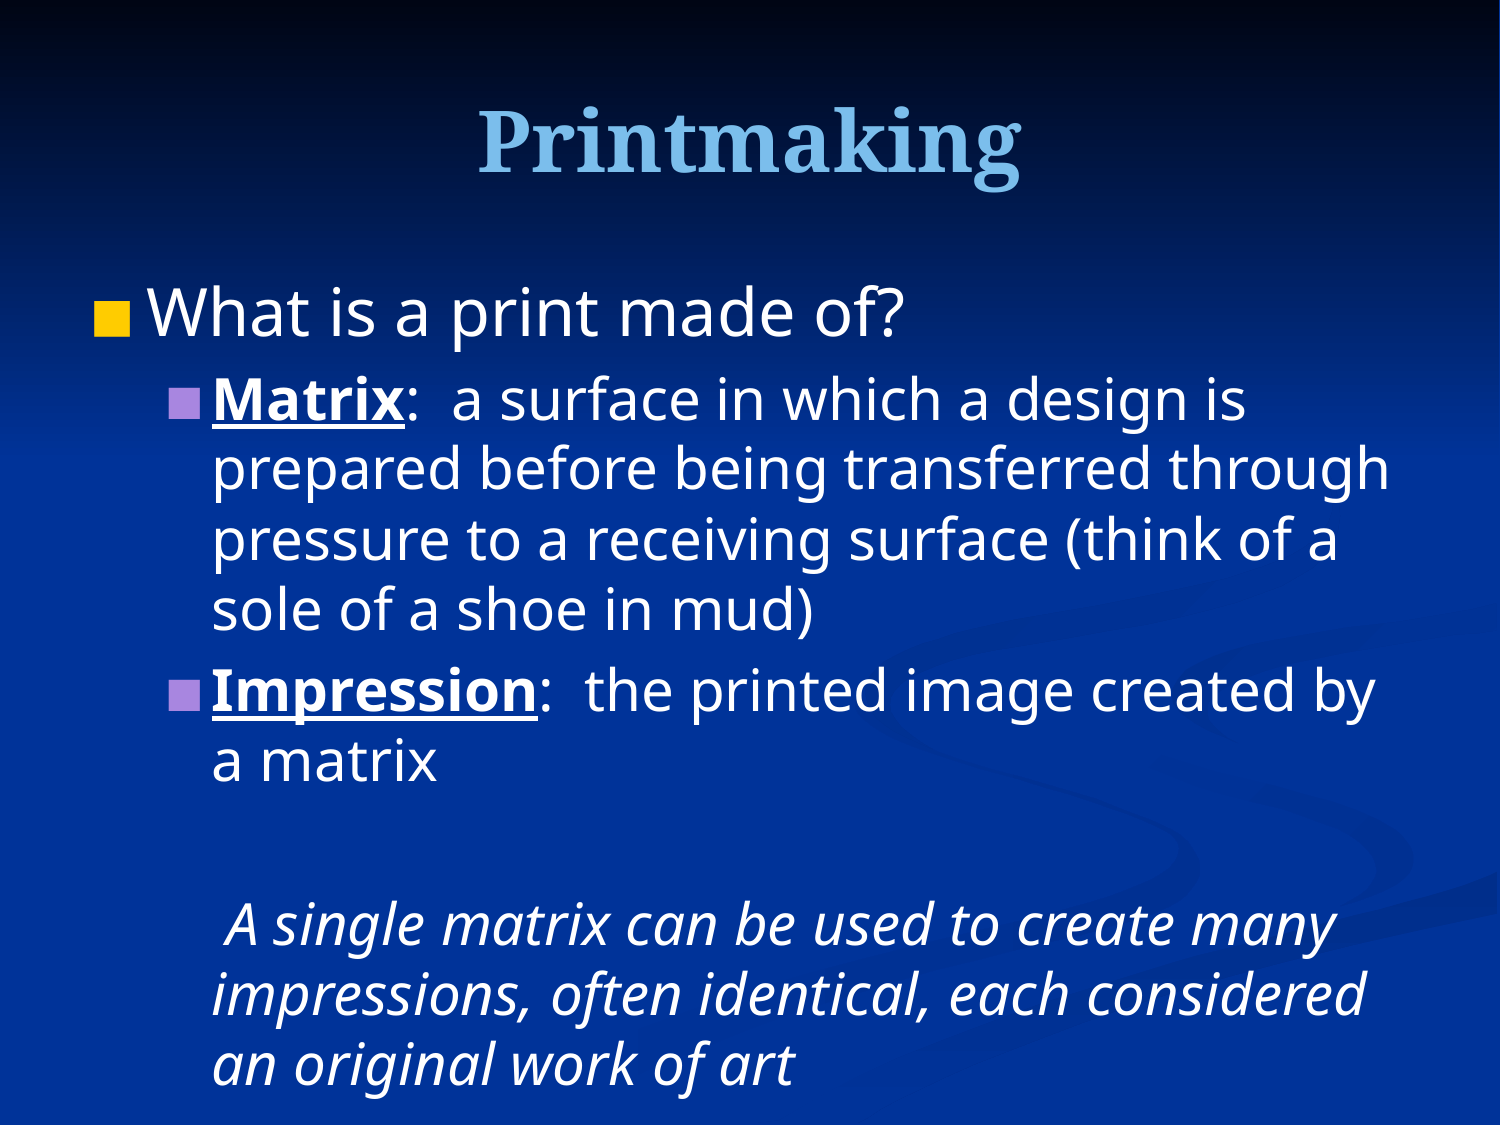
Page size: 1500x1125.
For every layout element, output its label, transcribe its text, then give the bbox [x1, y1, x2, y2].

title Printmaking [74, 44, 1426, 233]
list What is a print made of? Matrix: a surface in which a design is prepared before being transferred through pressure to a receiving surface (think of a sole of a shoe in mud) Impression: the printed image created by a matrix A single matrix can be used to create many impressions, often identical, each considered an original work of art [74, 262, 1426, 1006]
